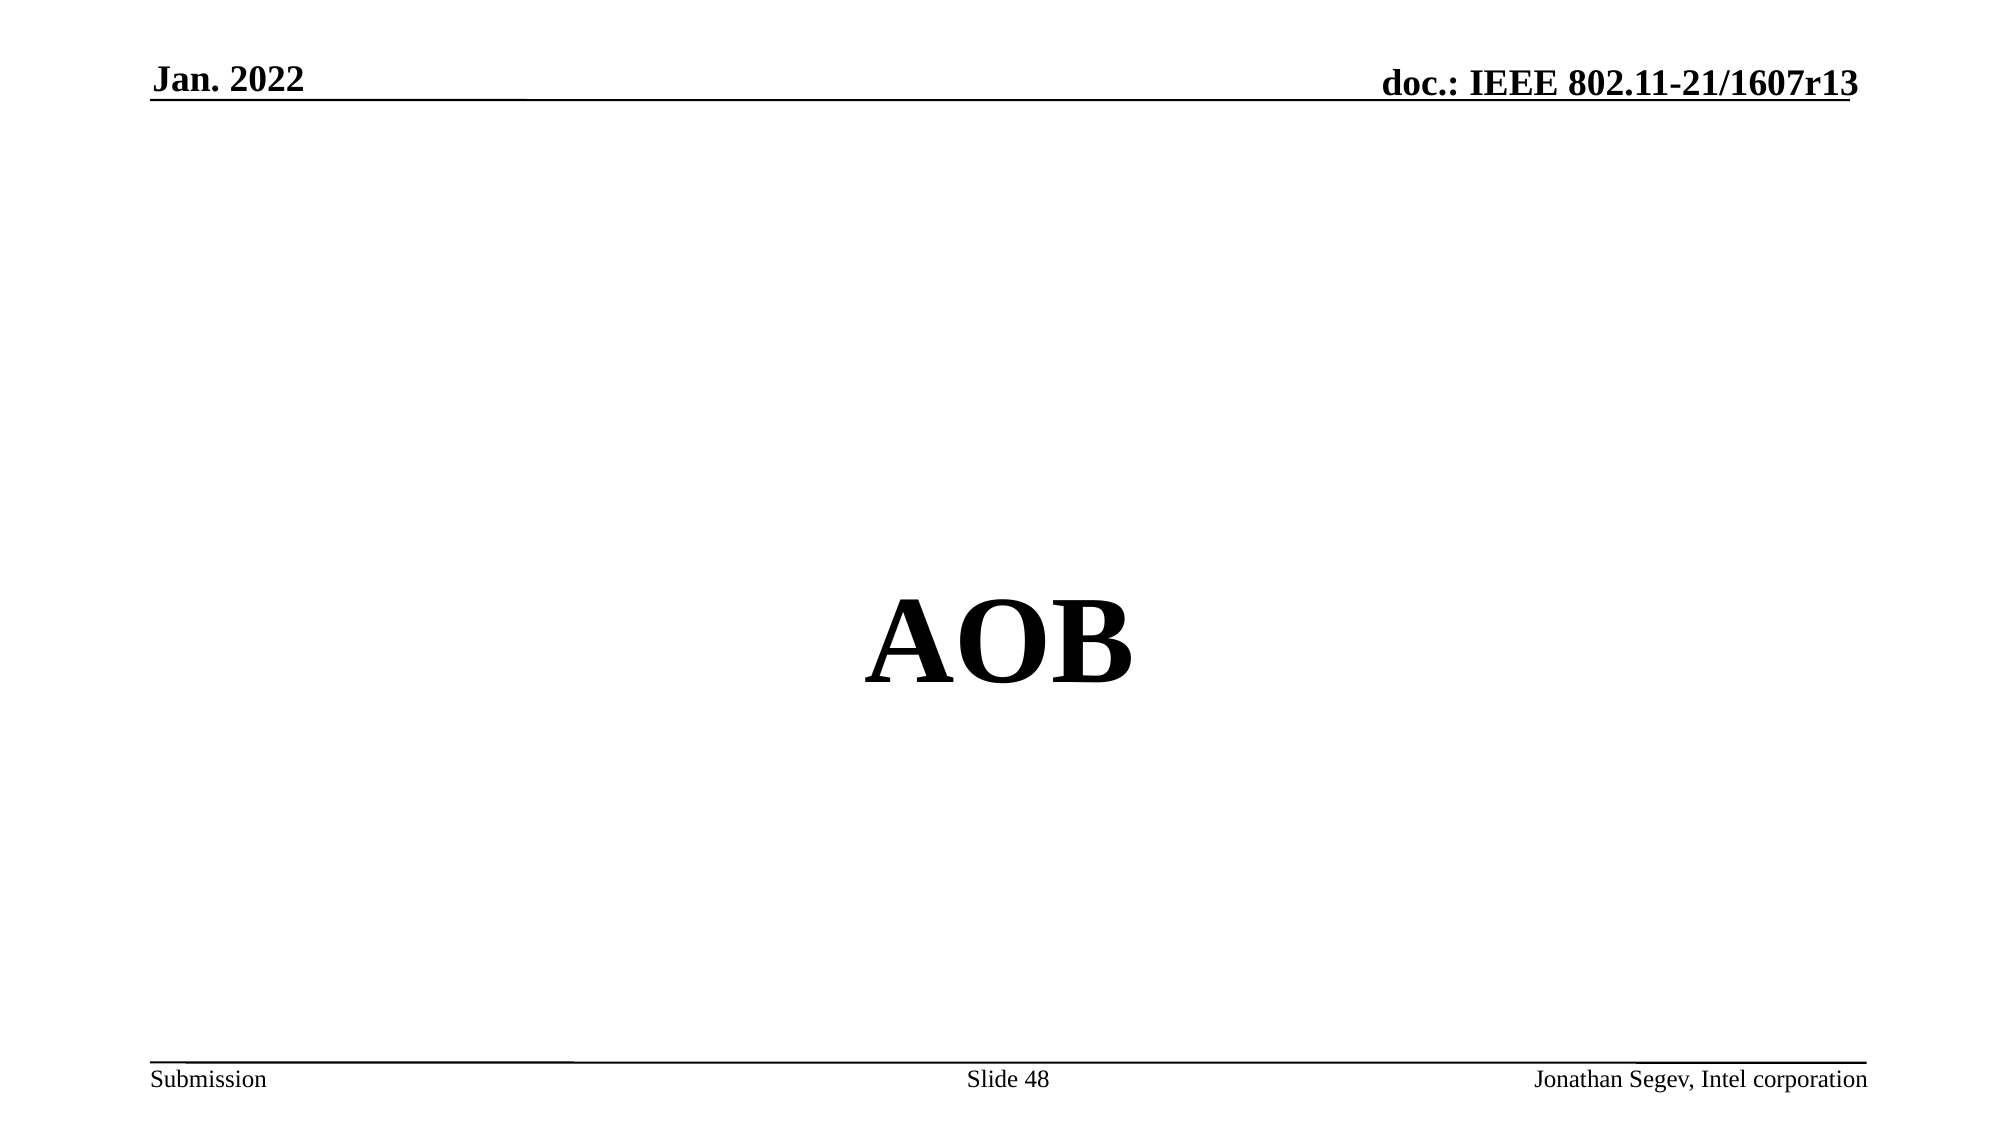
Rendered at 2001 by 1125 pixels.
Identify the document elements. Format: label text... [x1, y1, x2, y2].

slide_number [152, 54, 563, 100]
footer Jonathan Segev, Intel corporation [1171, 1061, 1869, 1093]
slide_number Slide 48 [950, 1061, 1067, 1123]
list AOB [149, 324, 1850, 1000]
